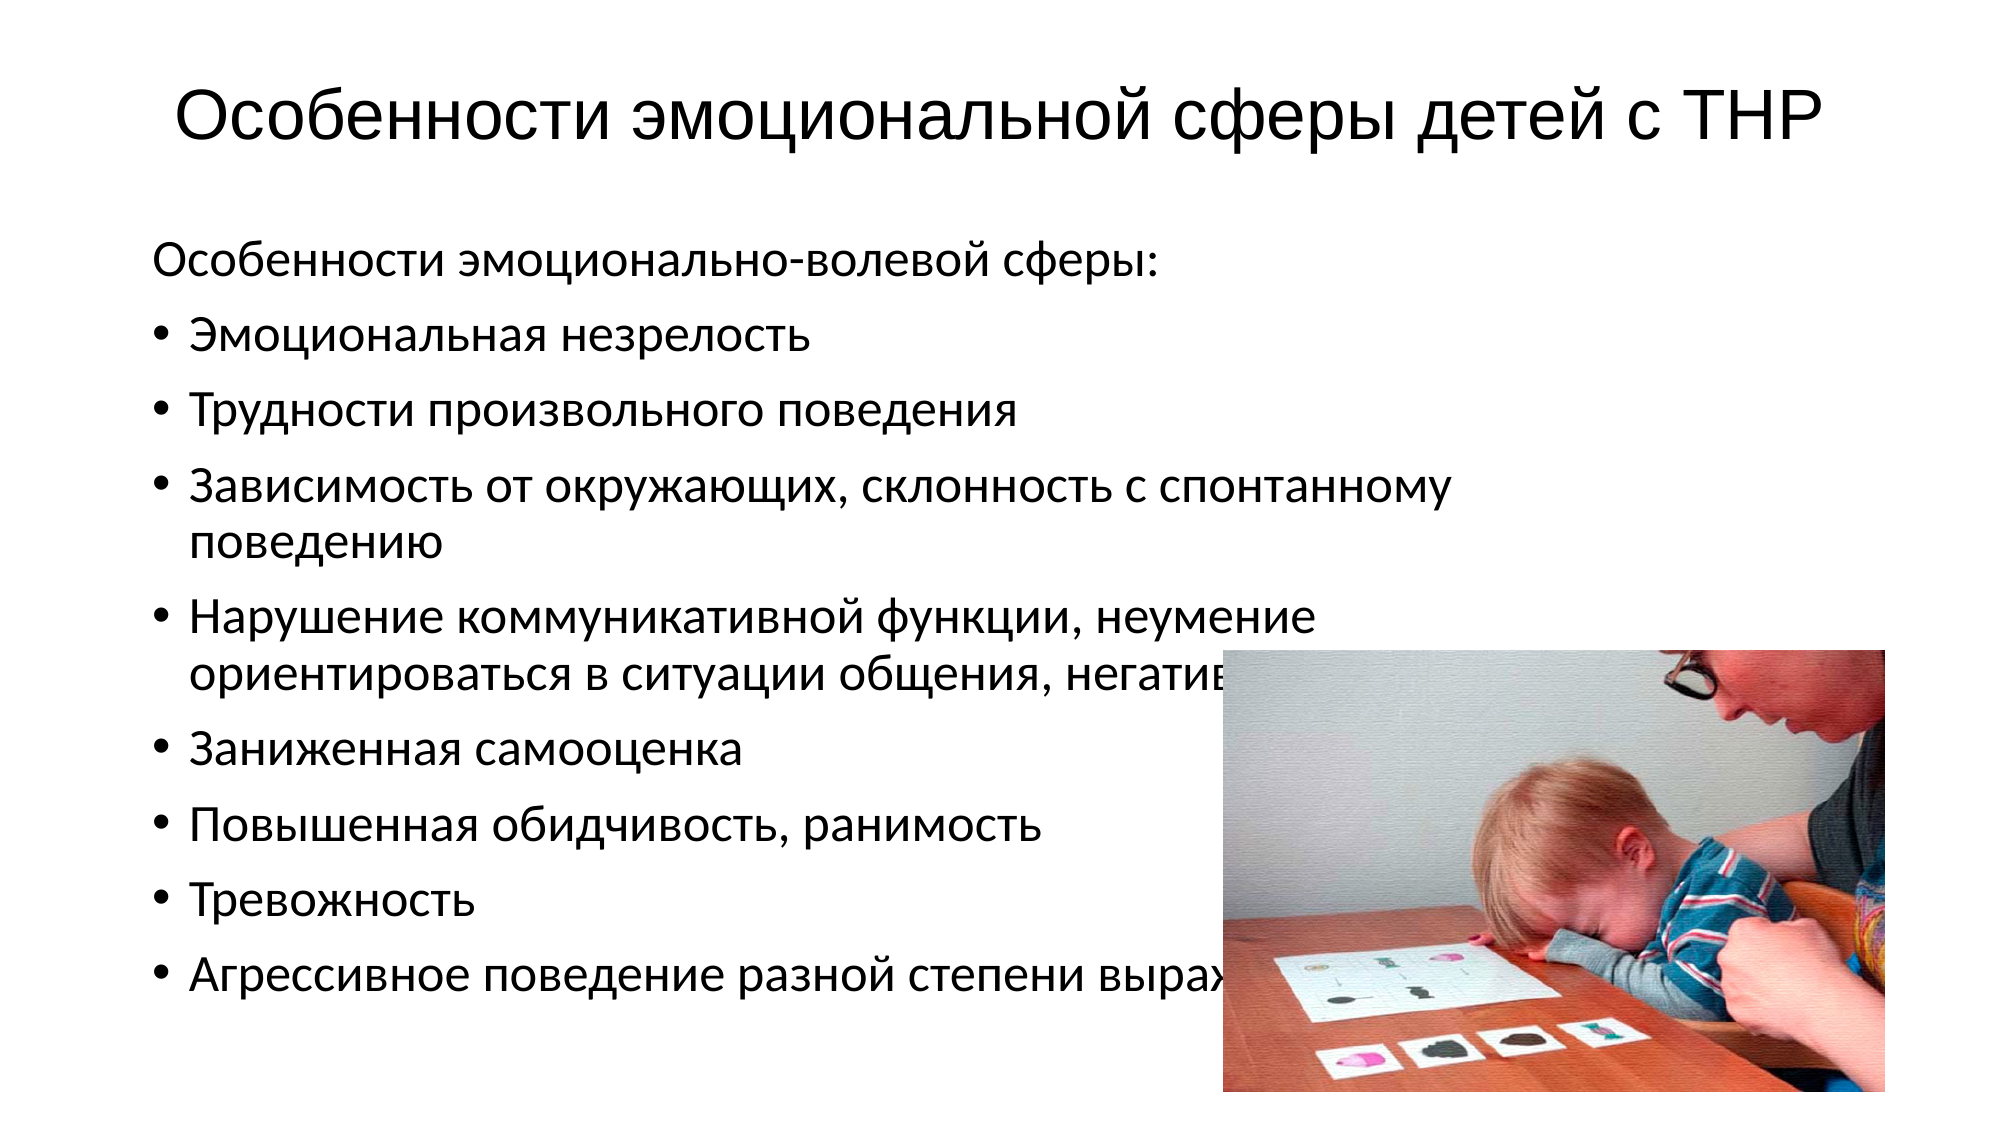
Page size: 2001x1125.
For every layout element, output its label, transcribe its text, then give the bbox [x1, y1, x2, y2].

list Особенности эмоционально-волевой сферы: Эмоциональная незрелость Трудности произвольного поведения Зависимость от окружающих, склонность с спонтанному поведению Нарушение коммуникативной функции, неумение ориентироваться в ситуации общения, негативизм Заниженная самооценка Повышенная обидчивость, ранимость Тревожность Агрессивное поведение разной степени выраженности [137, 223, 1482, 1014]
picture [1222, 650, 1885, 1092]
title Особенности эмоциональной сферы детей с ТНР [137, 59, 1863, 278]
